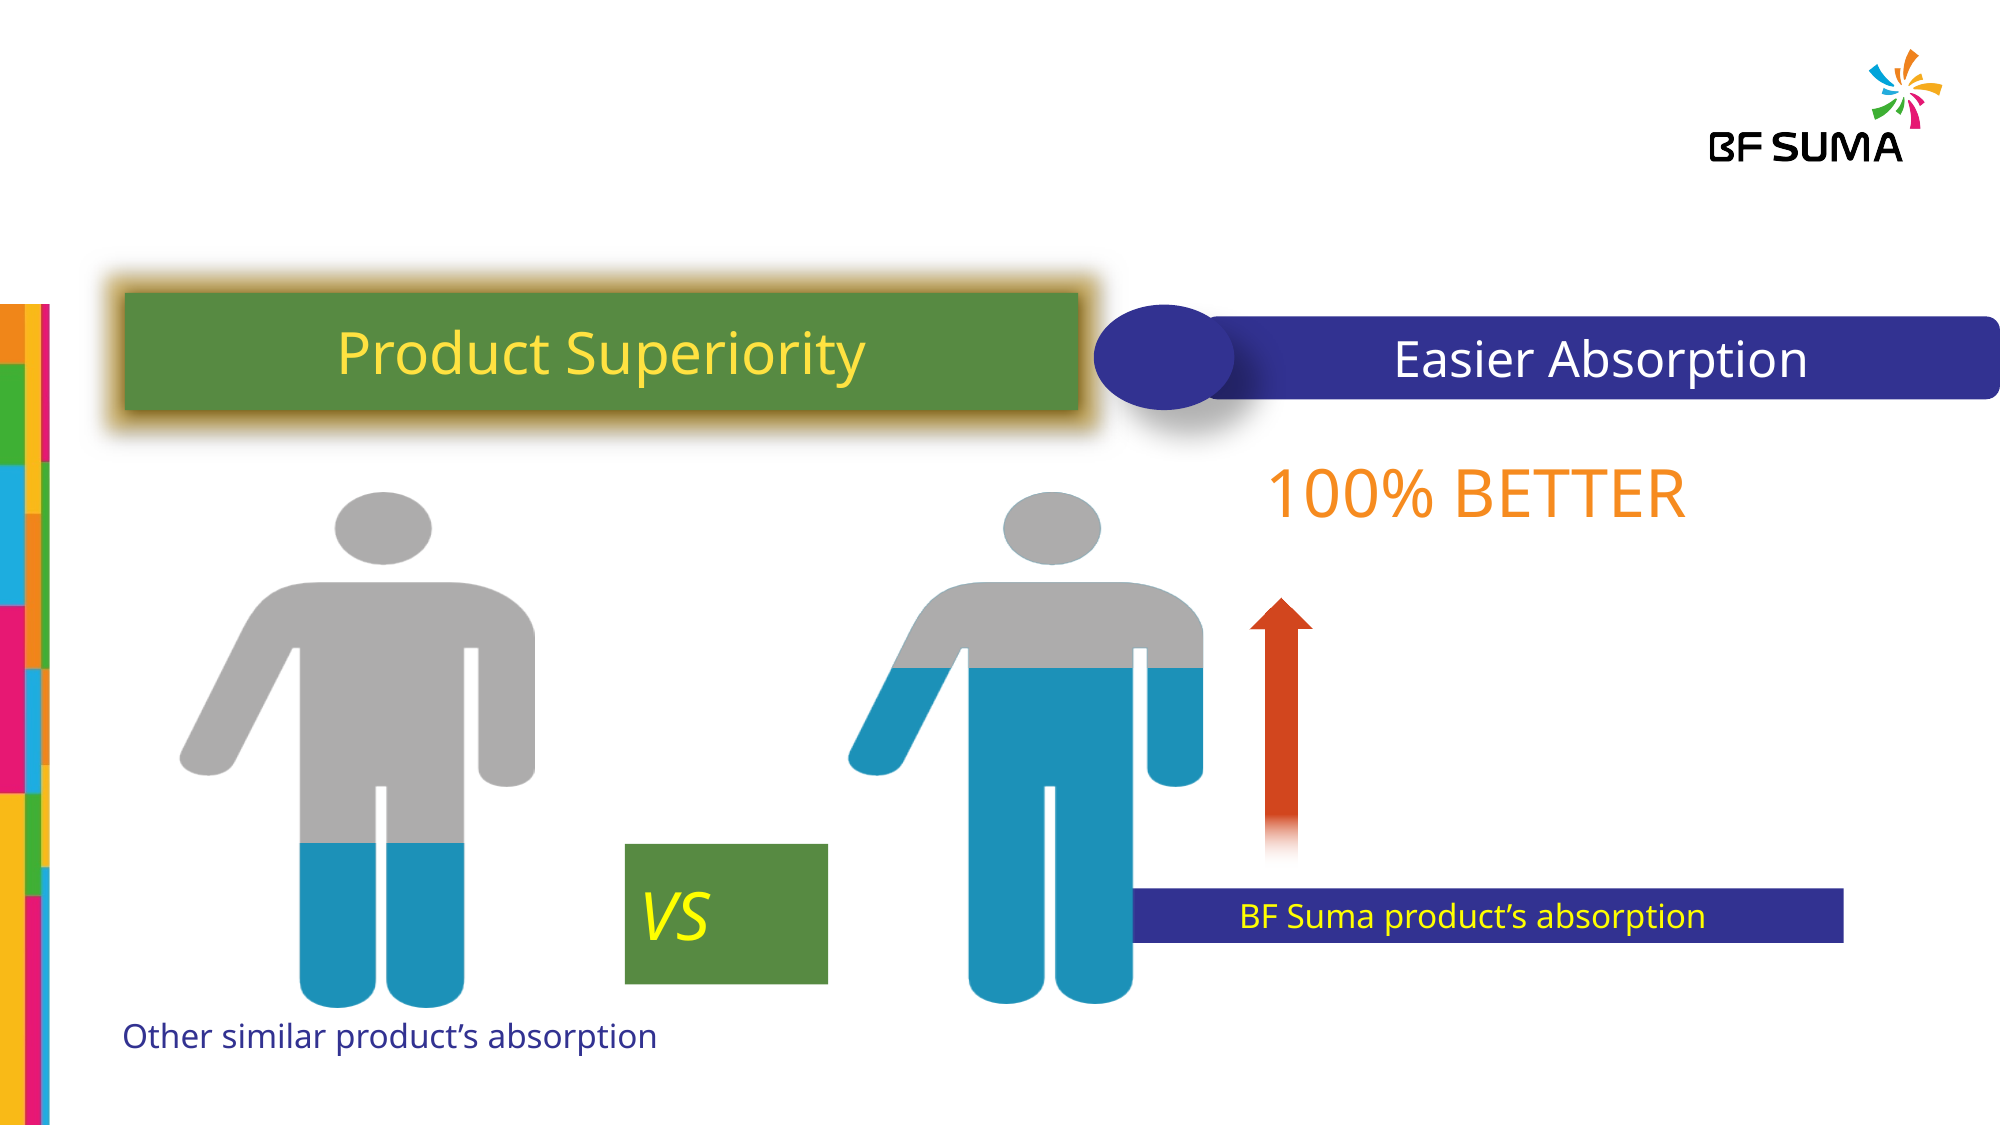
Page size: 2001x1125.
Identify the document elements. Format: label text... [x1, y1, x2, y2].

text_box Product Superiority [124, 292, 1079, 411]
picture [0, 304, 50, 1125]
picture [156, 492, 535, 1008]
text_box Other similar product’s absorption [15, 1007, 766, 1063]
text_box [1247, 596, 1315, 869]
text_box VS [624, 843, 824, 985]
text_box Easier Absorption [1219, 316, 2000, 400]
picture [1654, 37, 1977, 196]
picture [824, 492, 1204, 1004]
text_box BF Suma product’s absorption [1204, 888, 1844, 943]
text_box 100% BETTER [1093, 443, 1860, 538]
text_box [1092, 303, 1236, 412]
